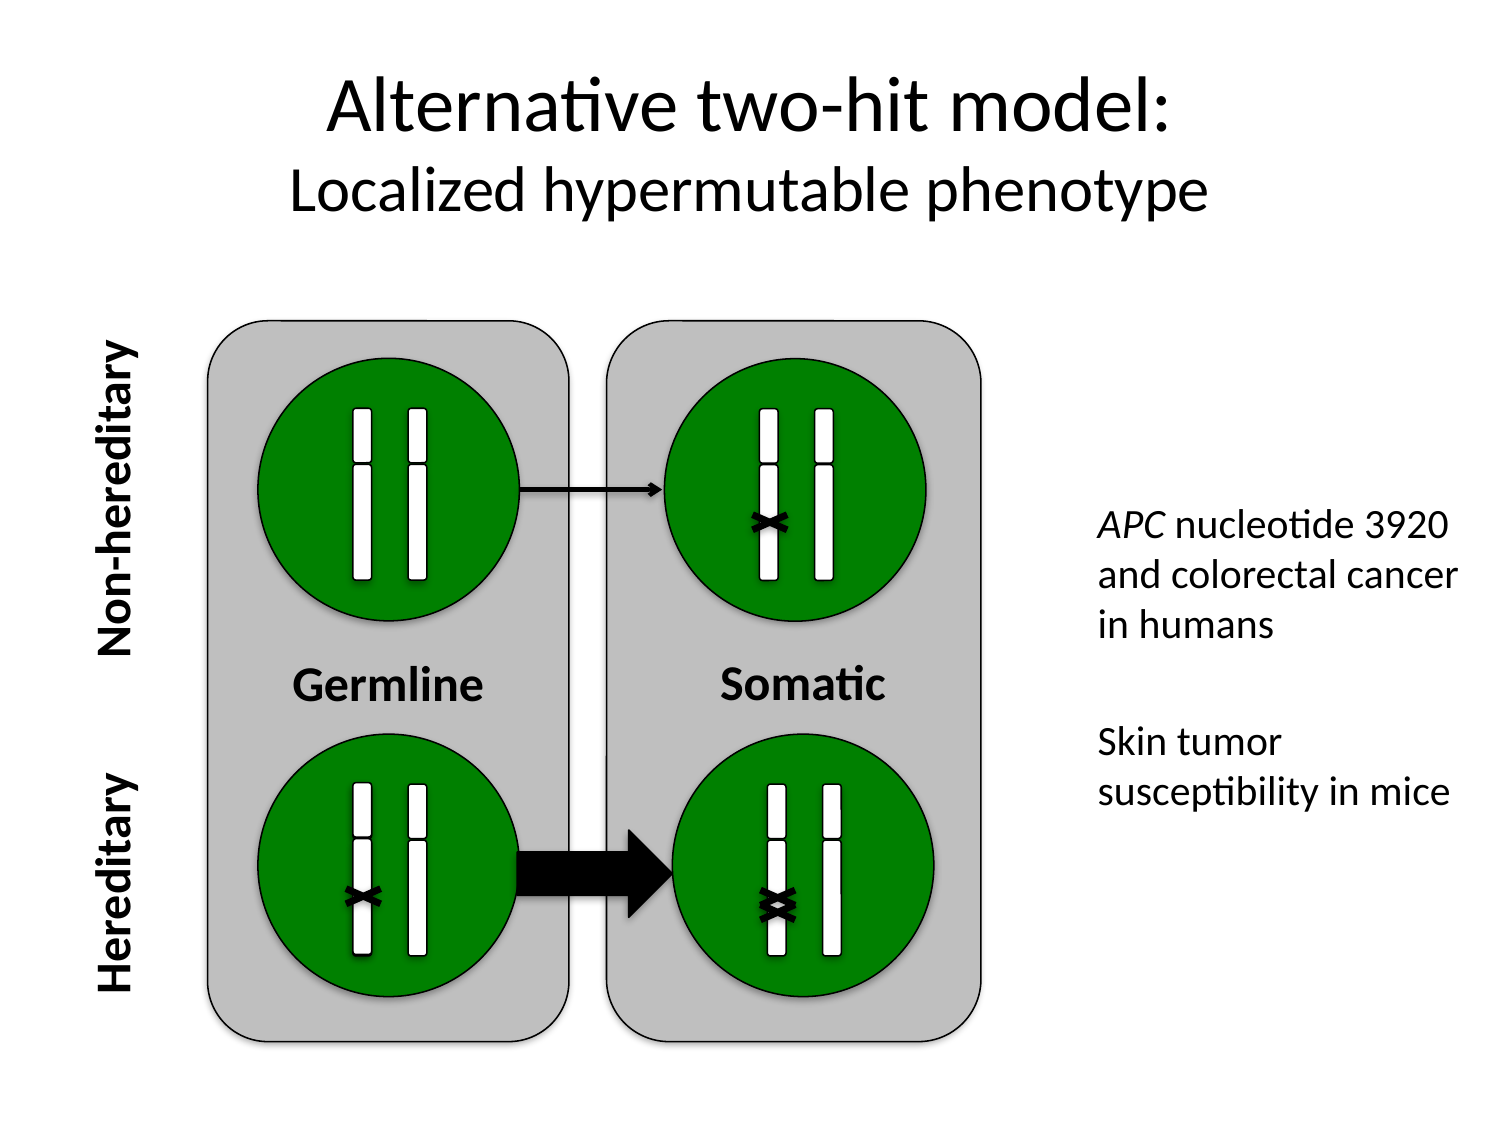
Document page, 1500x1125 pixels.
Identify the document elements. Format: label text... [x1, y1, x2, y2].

text_box [516, 829, 667, 919]
text_box Non-hereditary [72, 324, 148, 673]
text_box [407, 407, 428, 463]
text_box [664, 358, 927, 622]
list APC nucleotide 3920 and colorectal cancer in humans Skin tumor susceptibility in mice [1017, 489, 1475, 1011]
text_box [407, 839, 428, 957]
text_box [352, 909, 373, 956]
text_box [257, 733, 520, 998]
text_box [343, 884, 383, 908]
text_box Hereditary [72, 757, 148, 1009]
text_box [407, 783, 428, 839]
text_box [352, 463, 373, 581]
title Alternative two-hit model: Localized hypermutable phenotype [75, 45, 1425, 233]
text_box [407, 463, 428, 581]
text_box [257, 357, 521, 622]
text_box [352, 781, 373, 837]
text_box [672, 733, 935, 997]
text_box [605, 319, 982, 1043]
text_box [352, 407, 373, 463]
text_box Germline [206, 319, 570, 1043]
text_box [352, 837, 373, 888]
text_box Somatic [705, 643, 902, 719]
